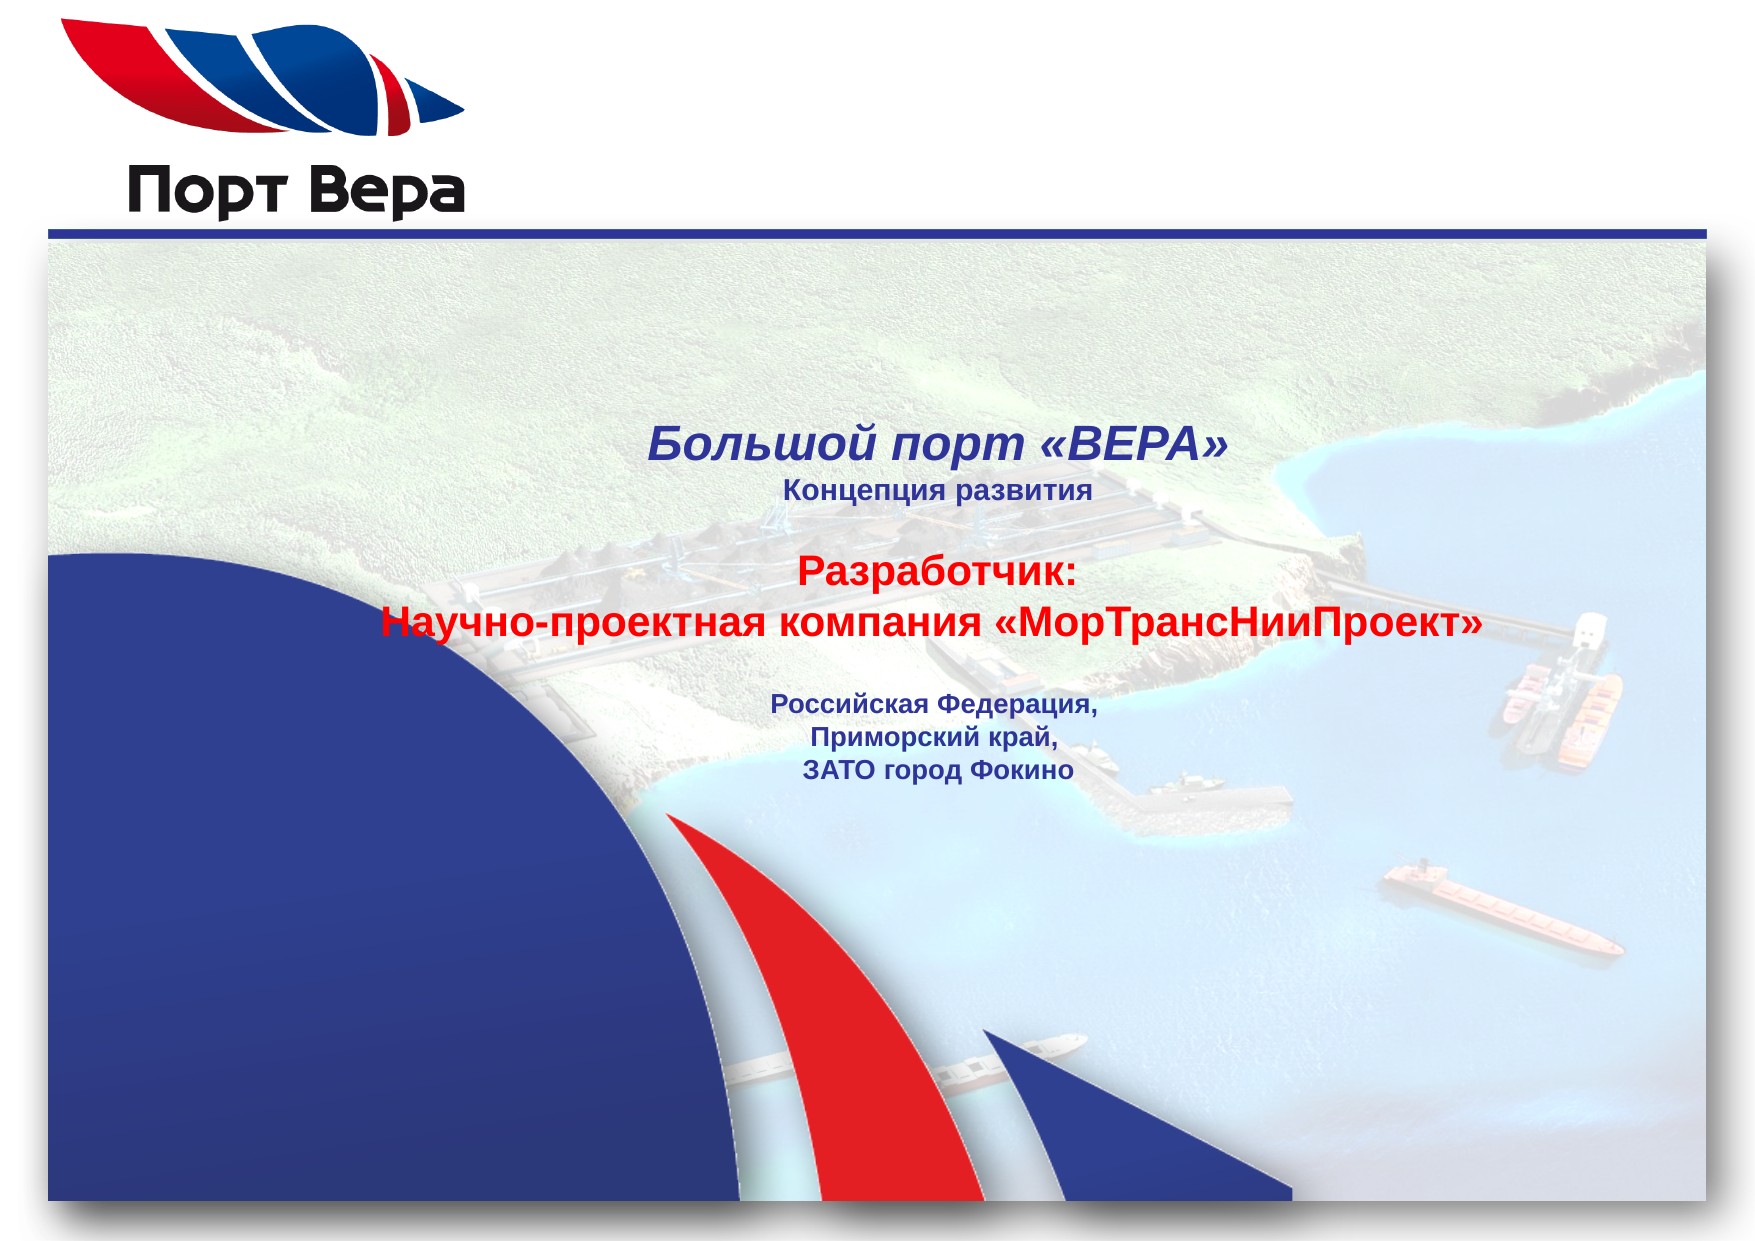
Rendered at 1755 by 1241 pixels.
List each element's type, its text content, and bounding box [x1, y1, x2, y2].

picture [36, 0, 505, 250]
picture [48, 550, 1293, 1201]
title Большой порт «ВЕРА» Концепция развития Разработчик: Научно-проектная компания «МорТрансНииПроект» Российская Федерация, Приморский край, ЗАТО город Фокино [206, 281, 1670, 994]
